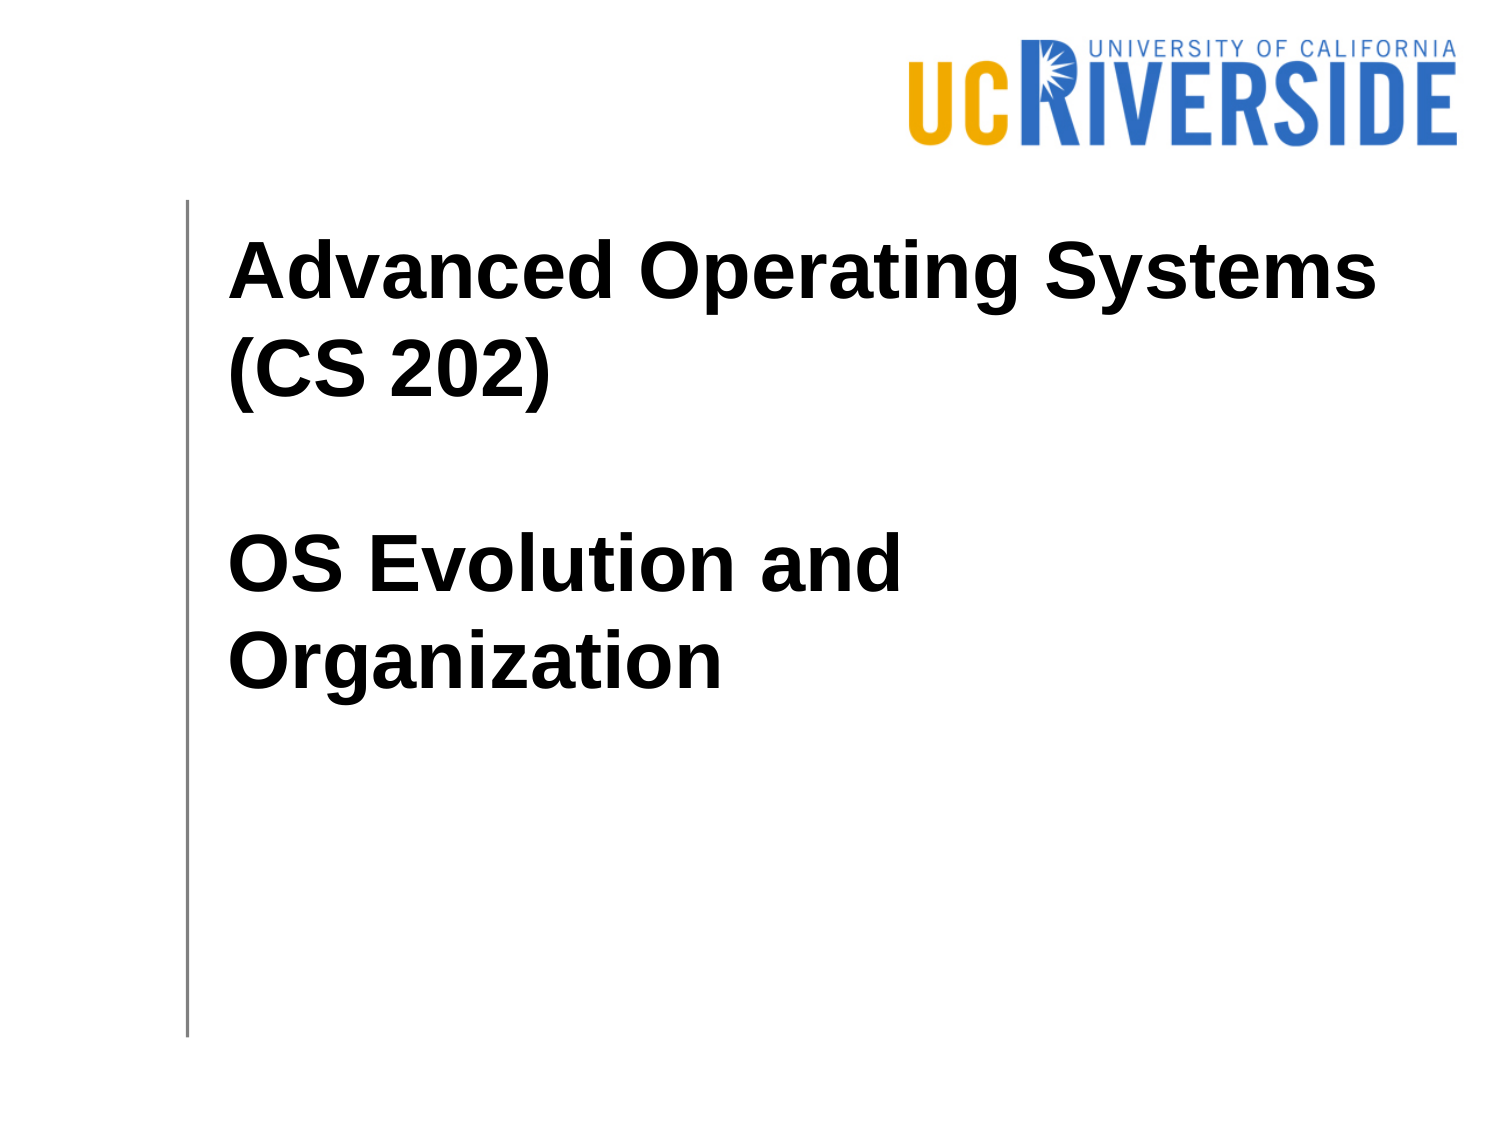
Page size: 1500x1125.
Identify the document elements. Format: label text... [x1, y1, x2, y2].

picture [887, 0, 1500, 177]
title Advanced Operating Systems (CS 202) OS Evolution and Organization [212, 375, 1413, 713]
